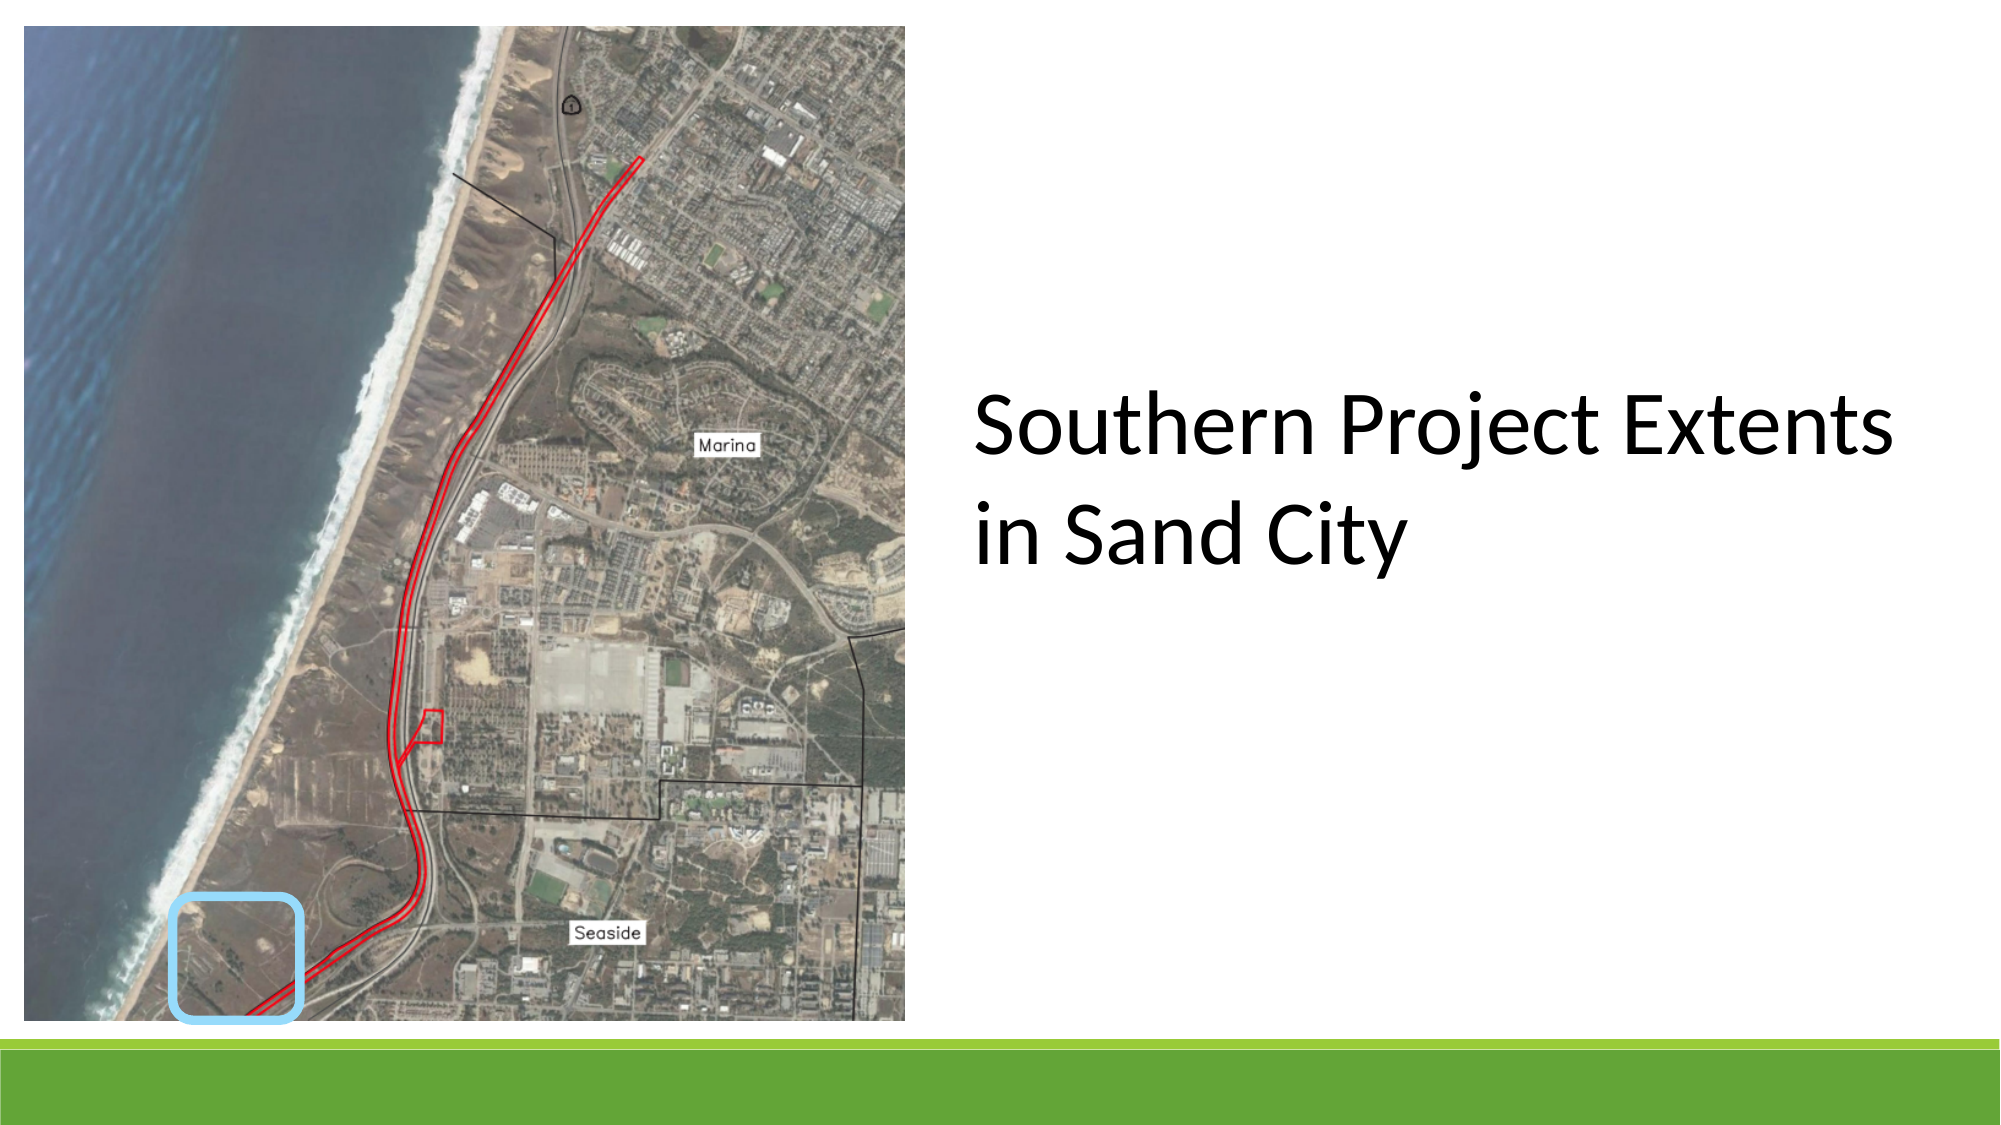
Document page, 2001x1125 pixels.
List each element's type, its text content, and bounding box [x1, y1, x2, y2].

text_box Southern Project Extents in Sand City [959, 355, 1976, 591]
picture [23, 25, 906, 1021]
